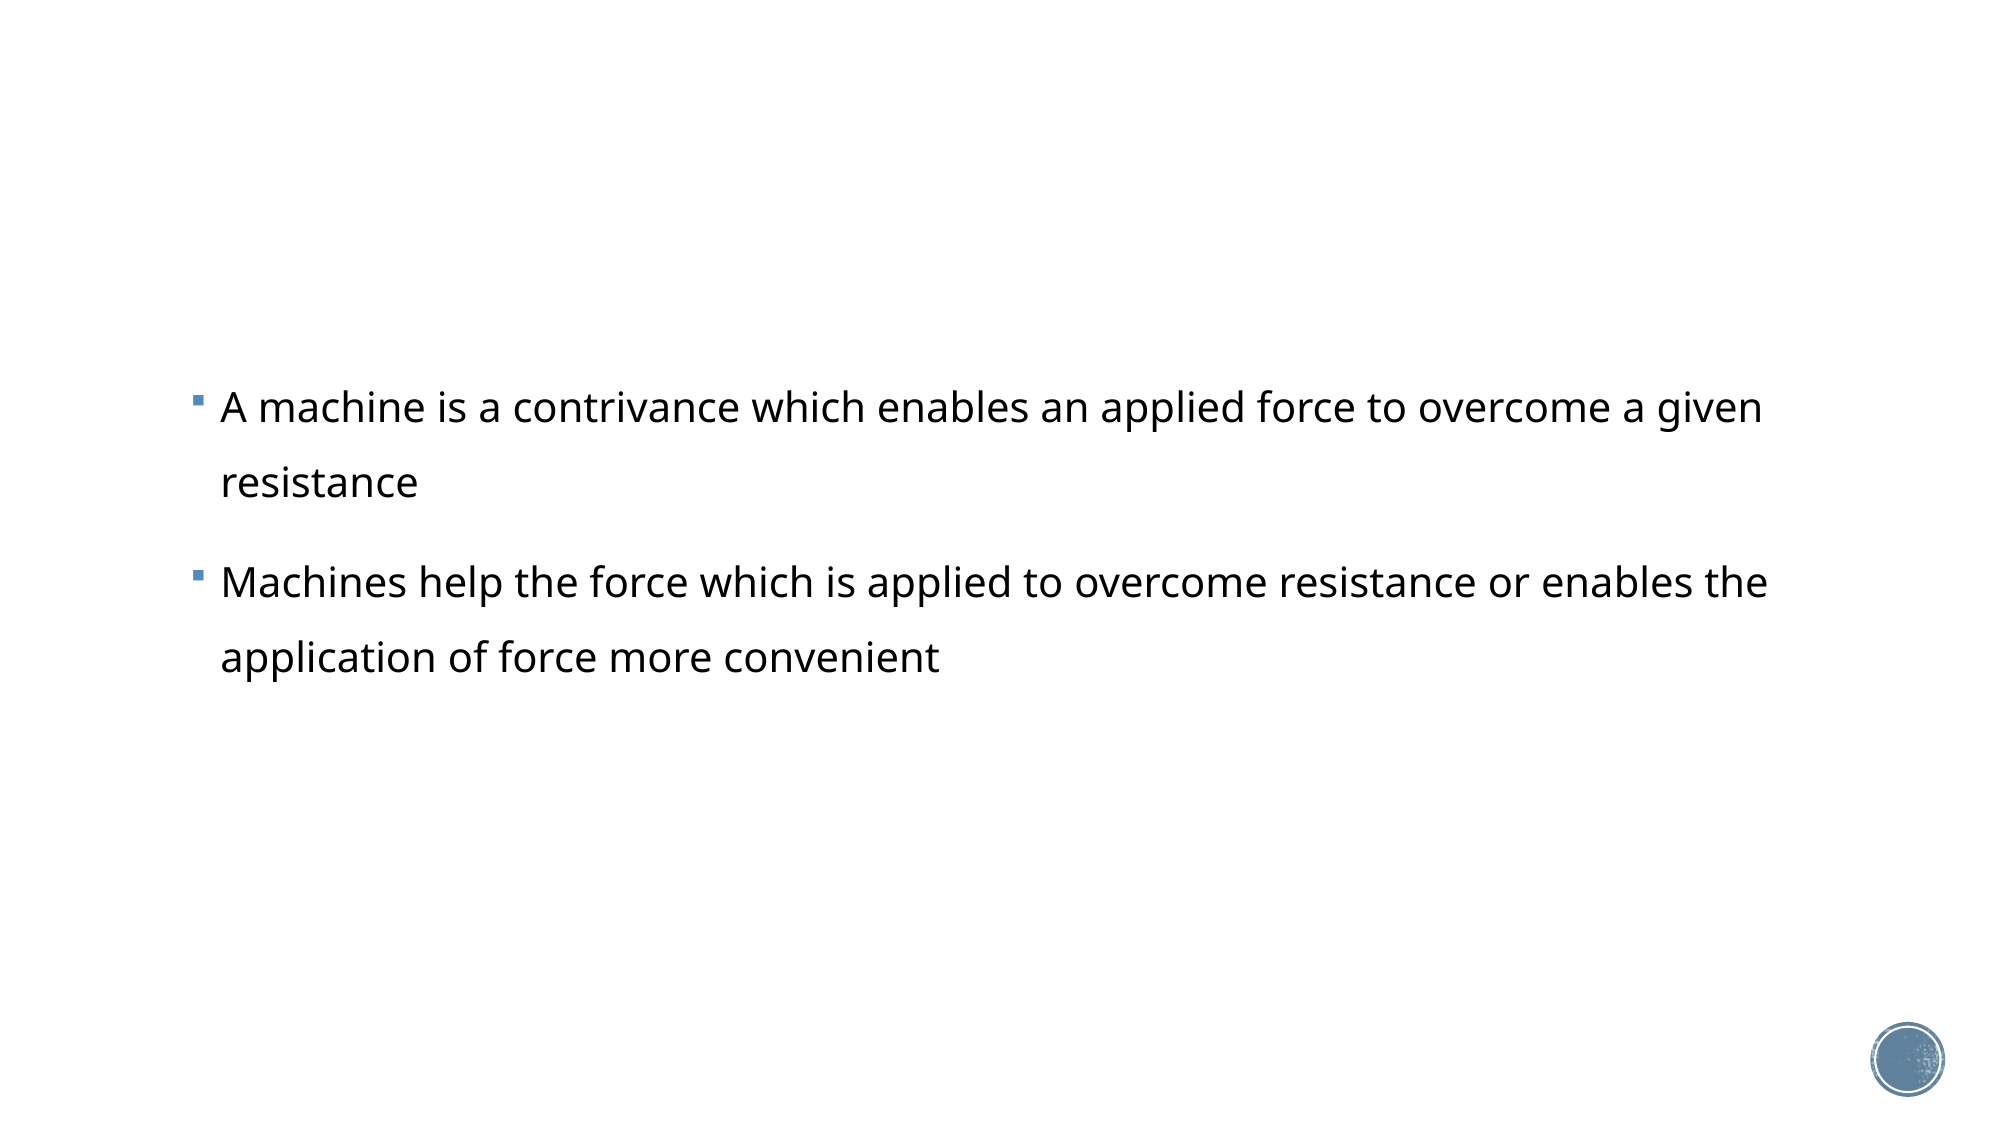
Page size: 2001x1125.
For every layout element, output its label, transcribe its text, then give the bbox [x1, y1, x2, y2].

list A machine is a contrivance which enables an applied force to overcome a given resistance Machines help the force which is applied to overcome resistance or enables the application of force more convenient [175, 348, 1826, 1013]
